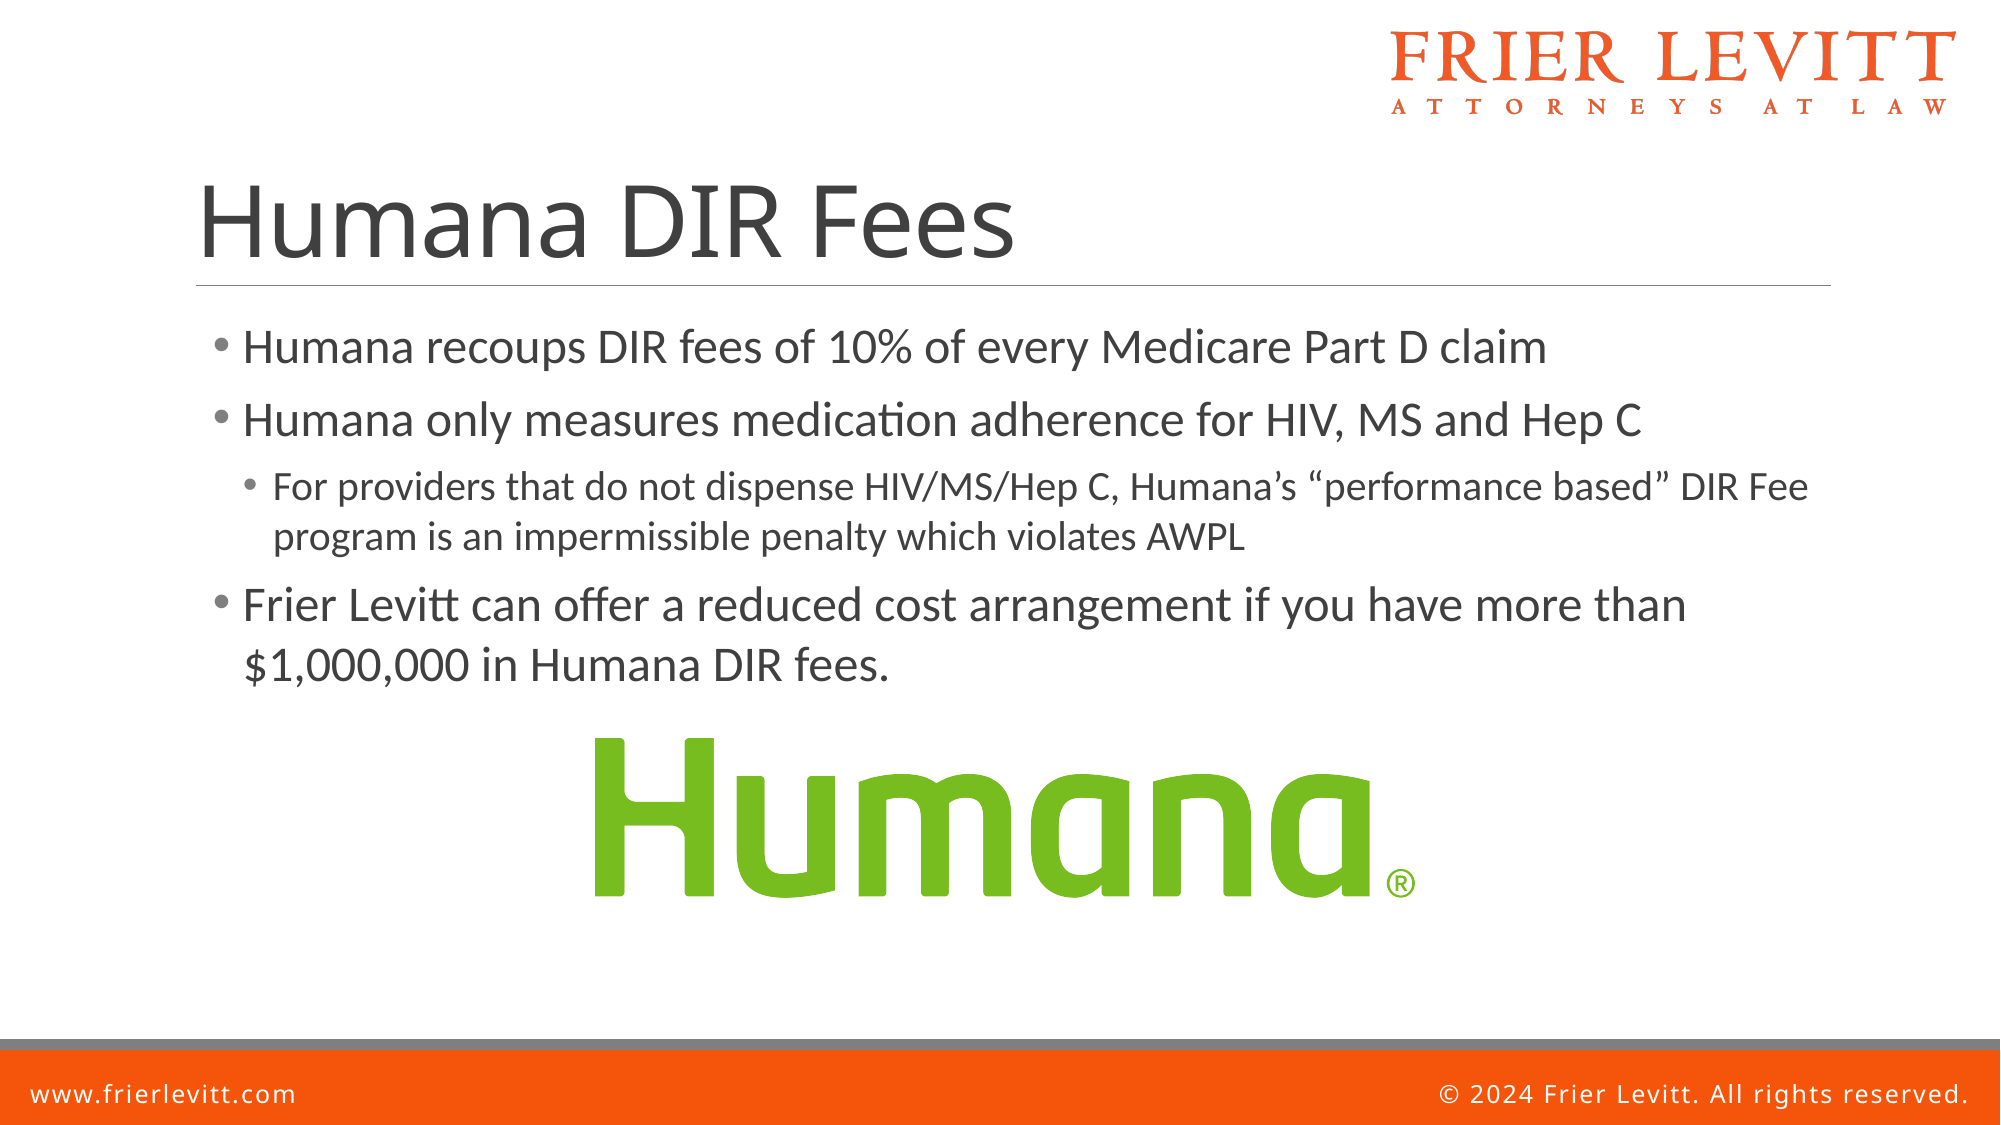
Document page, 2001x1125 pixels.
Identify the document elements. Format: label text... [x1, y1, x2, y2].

picture [1371, 11, 1969, 132]
title Humana DIR Fees [180, 47, 1830, 251]
list Humana recoups DIR fees of 10% of every Medicare Part D claim Humana only measures medication adherence for HIV, MS and Hep C For providers that do not dispense HIV/MS/Hep C, Humana’s “performance based” DIR Fee program is an impermissible penalty which violates AWPL Frier Levitt can offer a reduced cost arrangement if you have more than $1,000,000 in Humana DIR fees. [180, 251, 1882, 912]
picture [595, 738, 1415, 899]
